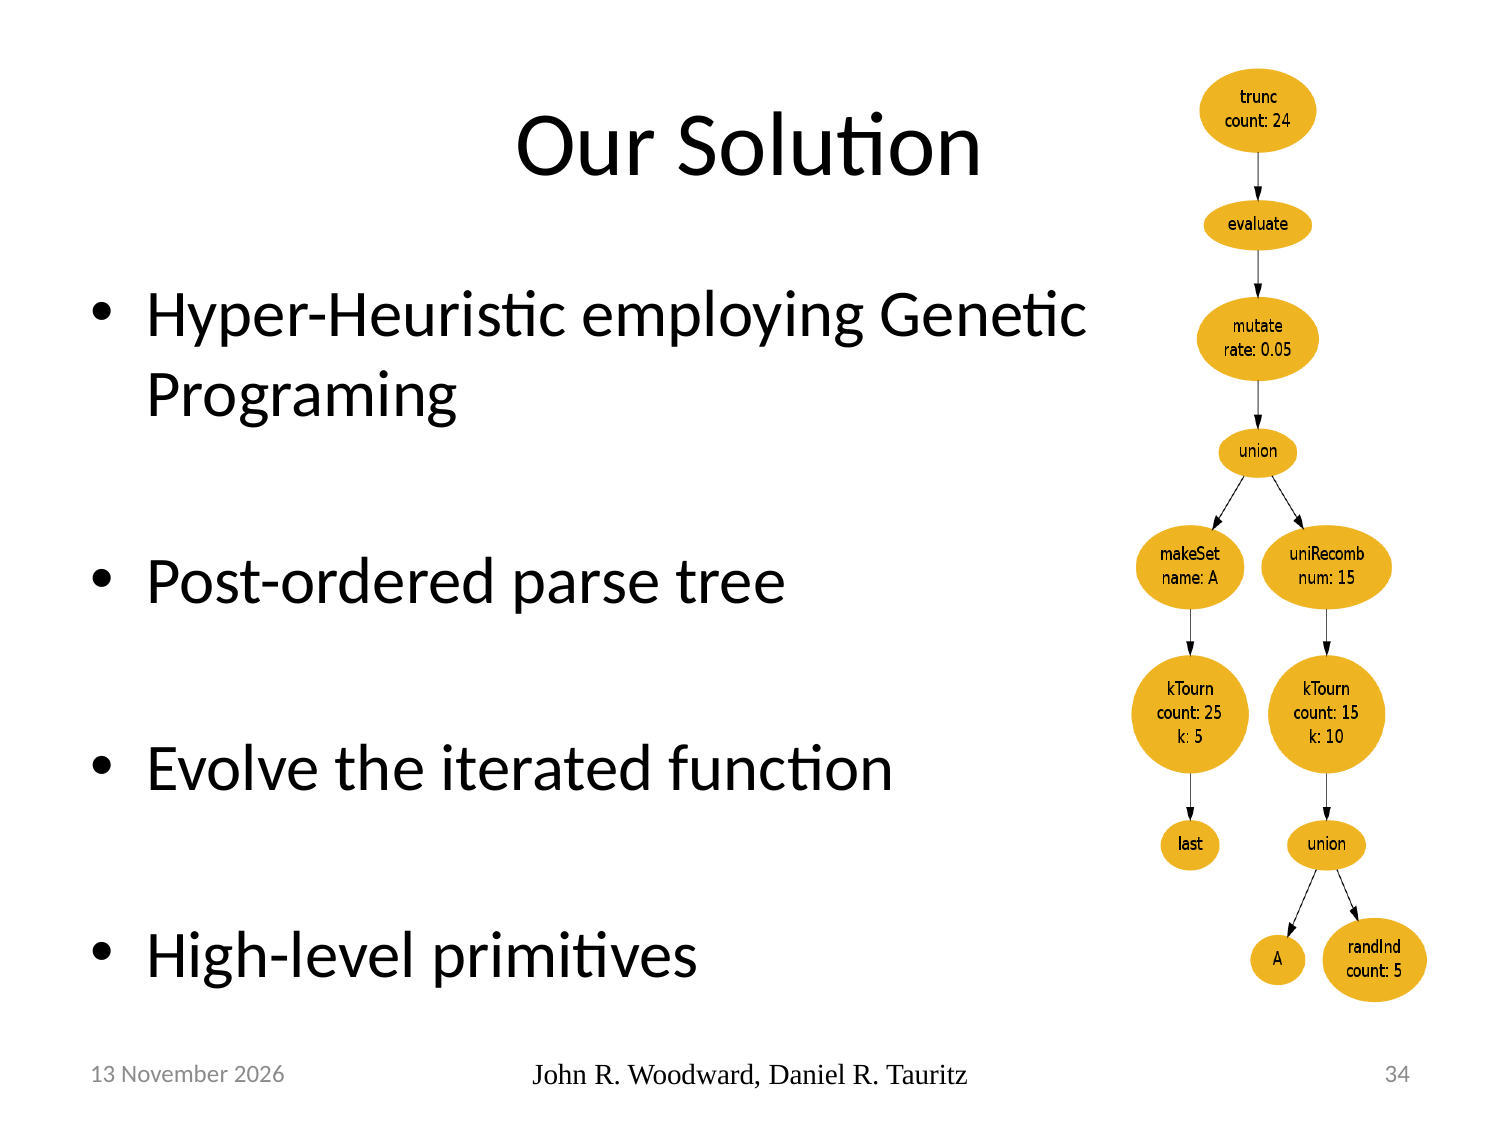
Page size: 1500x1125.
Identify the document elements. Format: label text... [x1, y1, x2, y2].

title Our Solution [75, 45, 1425, 233]
slide_number 34 [1074, 1042, 1425, 1103]
picture [1127, 64, 1430, 1006]
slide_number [75, 1042, 425, 1103]
footer John R. Woodward, Daniel R. Tauritz [512, 1042, 988, 1103]
list Hyper-Heuristic employing Genetic Programing Post-ordered parse tree Evolve the iterated function High-level primitives [75, 262, 1122, 1005]
